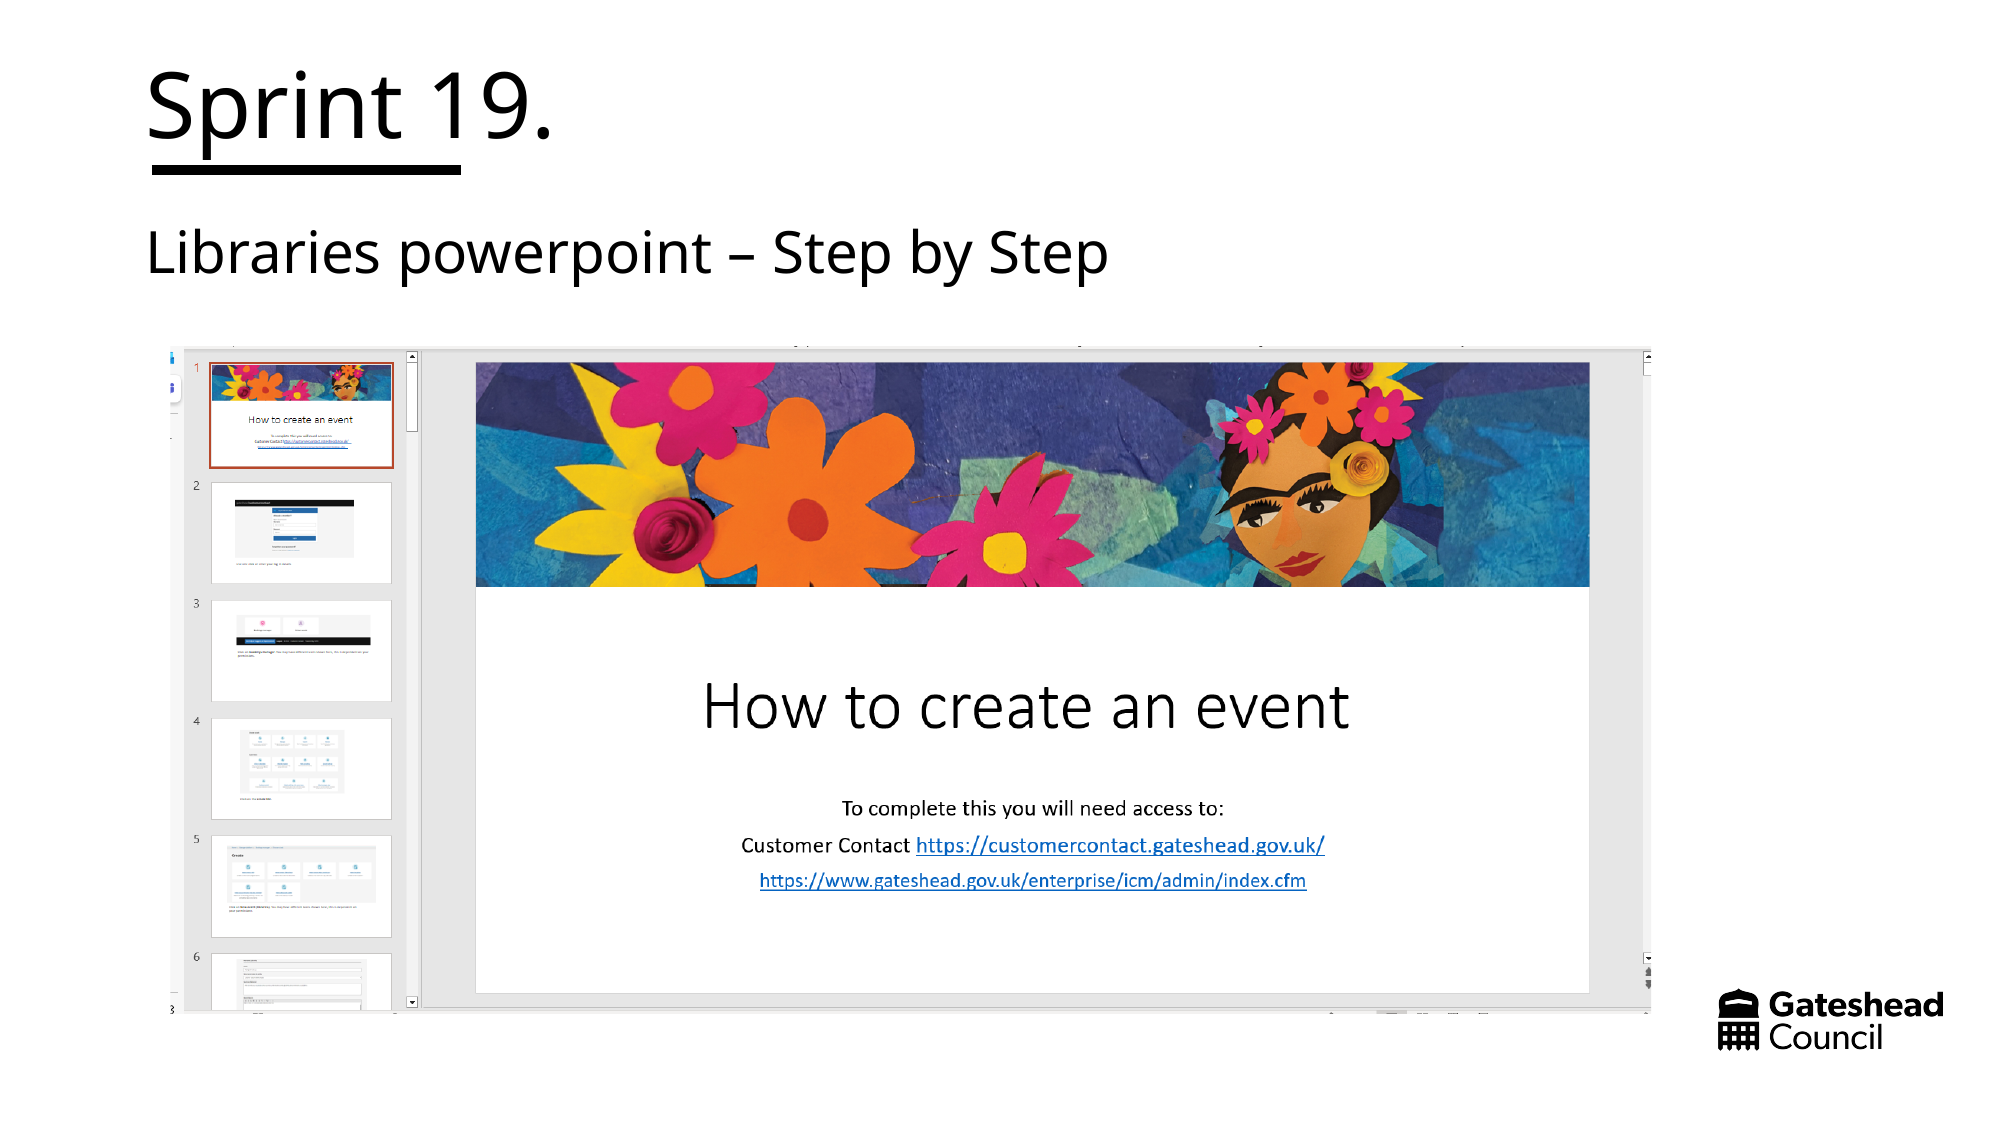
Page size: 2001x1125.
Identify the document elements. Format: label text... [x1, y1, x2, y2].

text_box Libraries powerpoint – Step by Step [130, 161, 1389, 348]
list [170, 346, 1652, 1014]
picture [1718, 988, 1943, 1051]
title Sprint 19. [130, 0, 1856, 218]
